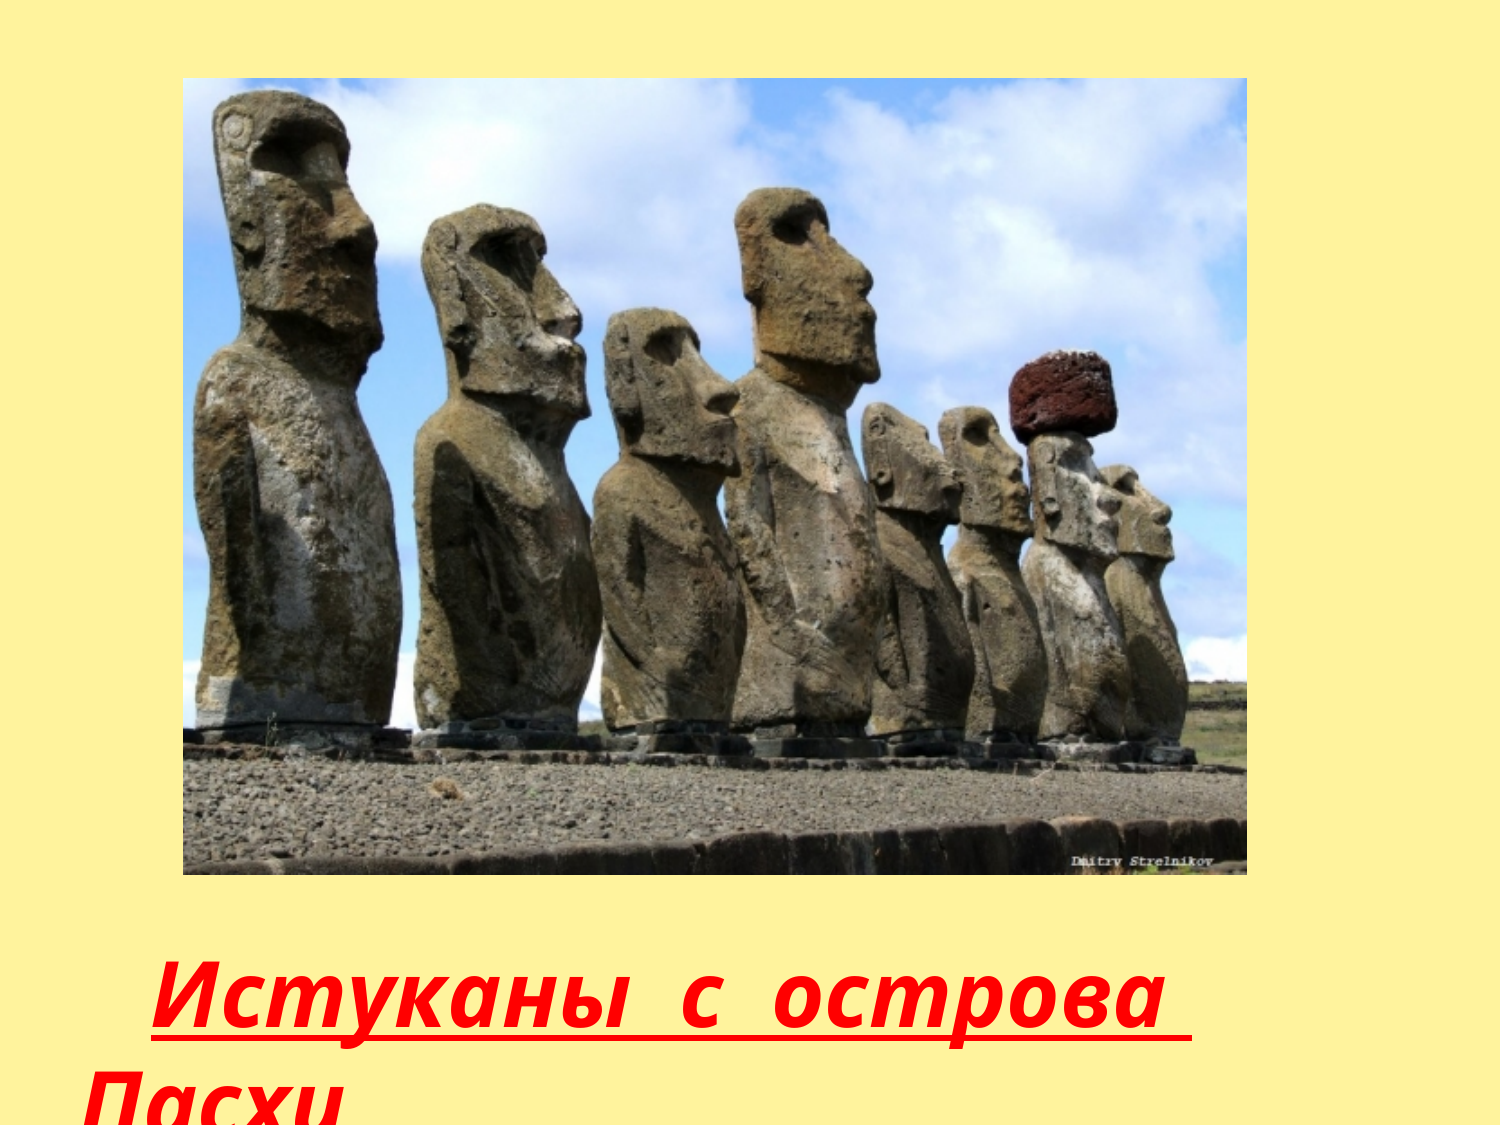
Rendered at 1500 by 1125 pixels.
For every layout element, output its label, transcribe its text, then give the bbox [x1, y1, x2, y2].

text_box Истуканы с острова Пасхи [64, 928, 1353, 1125]
picture [182, 77, 1247, 876]
